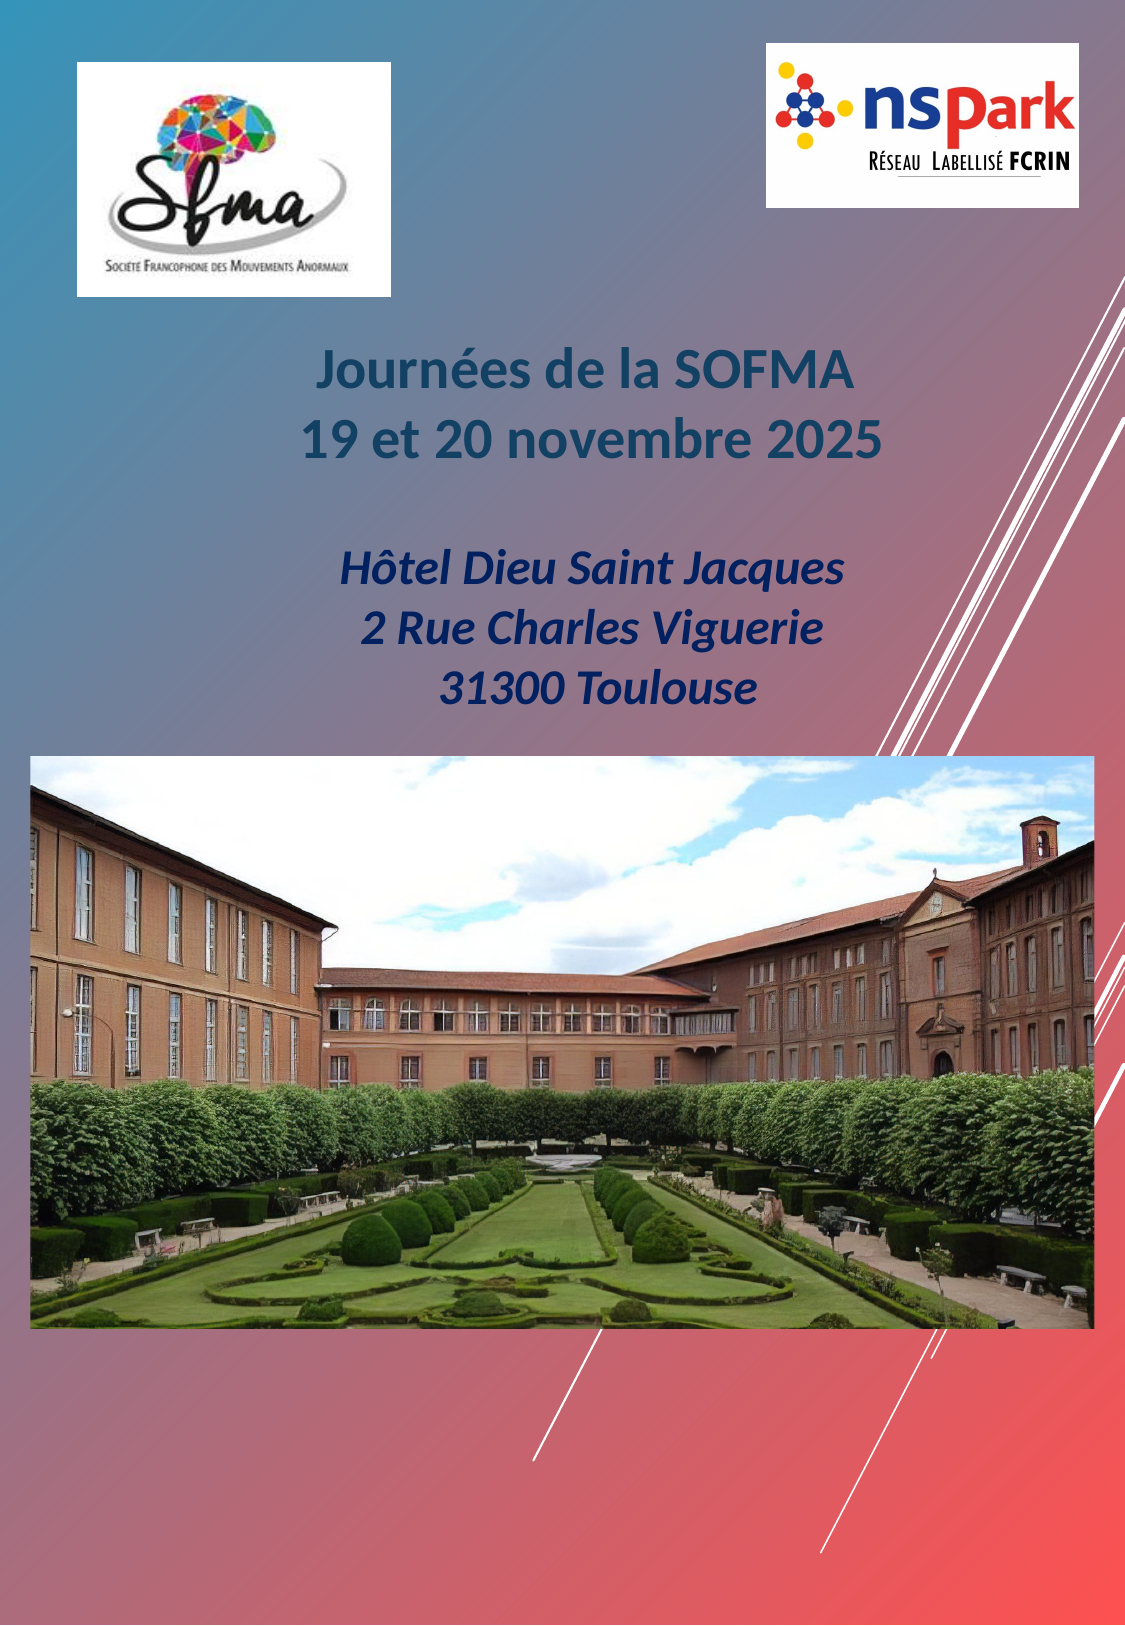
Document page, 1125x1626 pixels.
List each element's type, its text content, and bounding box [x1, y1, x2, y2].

picture [30, 755, 1095, 1329]
picture [765, 43, 1079, 208]
text_box Hôtel Dieu Saint Jacques 2 Rue Charles Viguerie 31300 Toulouse [217, 526, 968, 722]
text_box Journées de la SOFMA 19 et 20 novembre 2025 [246, 322, 938, 477]
picture [77, 62, 391, 297]
